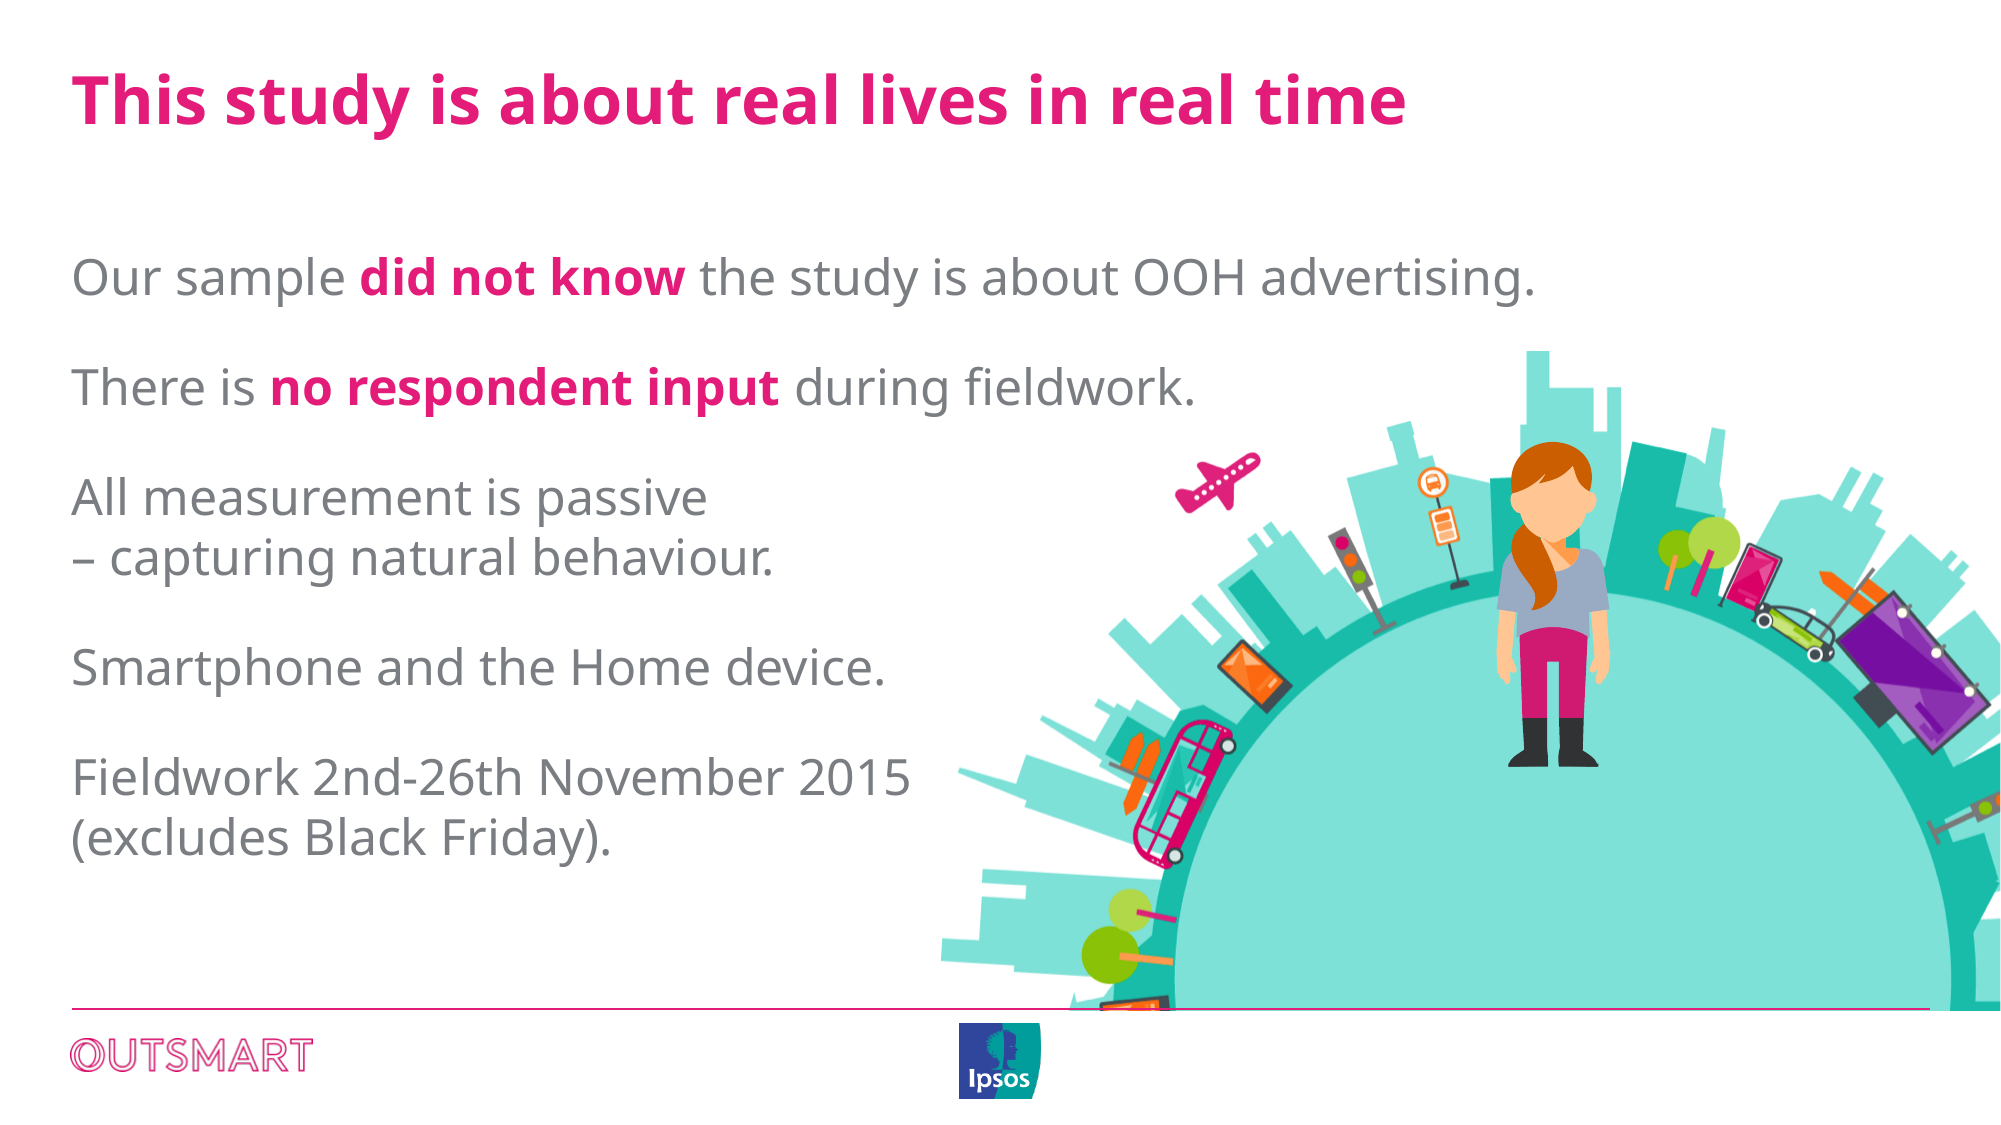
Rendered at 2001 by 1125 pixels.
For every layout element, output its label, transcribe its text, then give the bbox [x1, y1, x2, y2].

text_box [1495, 441, 1611, 767]
list Our sample did not know the study is about OOH advertising. There is no respondent input during fieldwork. All measurement is passive – capturing natural behaviour. Smartphone and the Home device. Fieldwork 2nd-26th November 2015 (excludes Black Friday). [71, 245, 1931, 917]
picture [941, 351, 2001, 1011]
picture [959, 1023, 1042, 1099]
picture [70, 1038, 313, 1072]
title This study is about real lives in real time [71, 67, 1931, 245]
